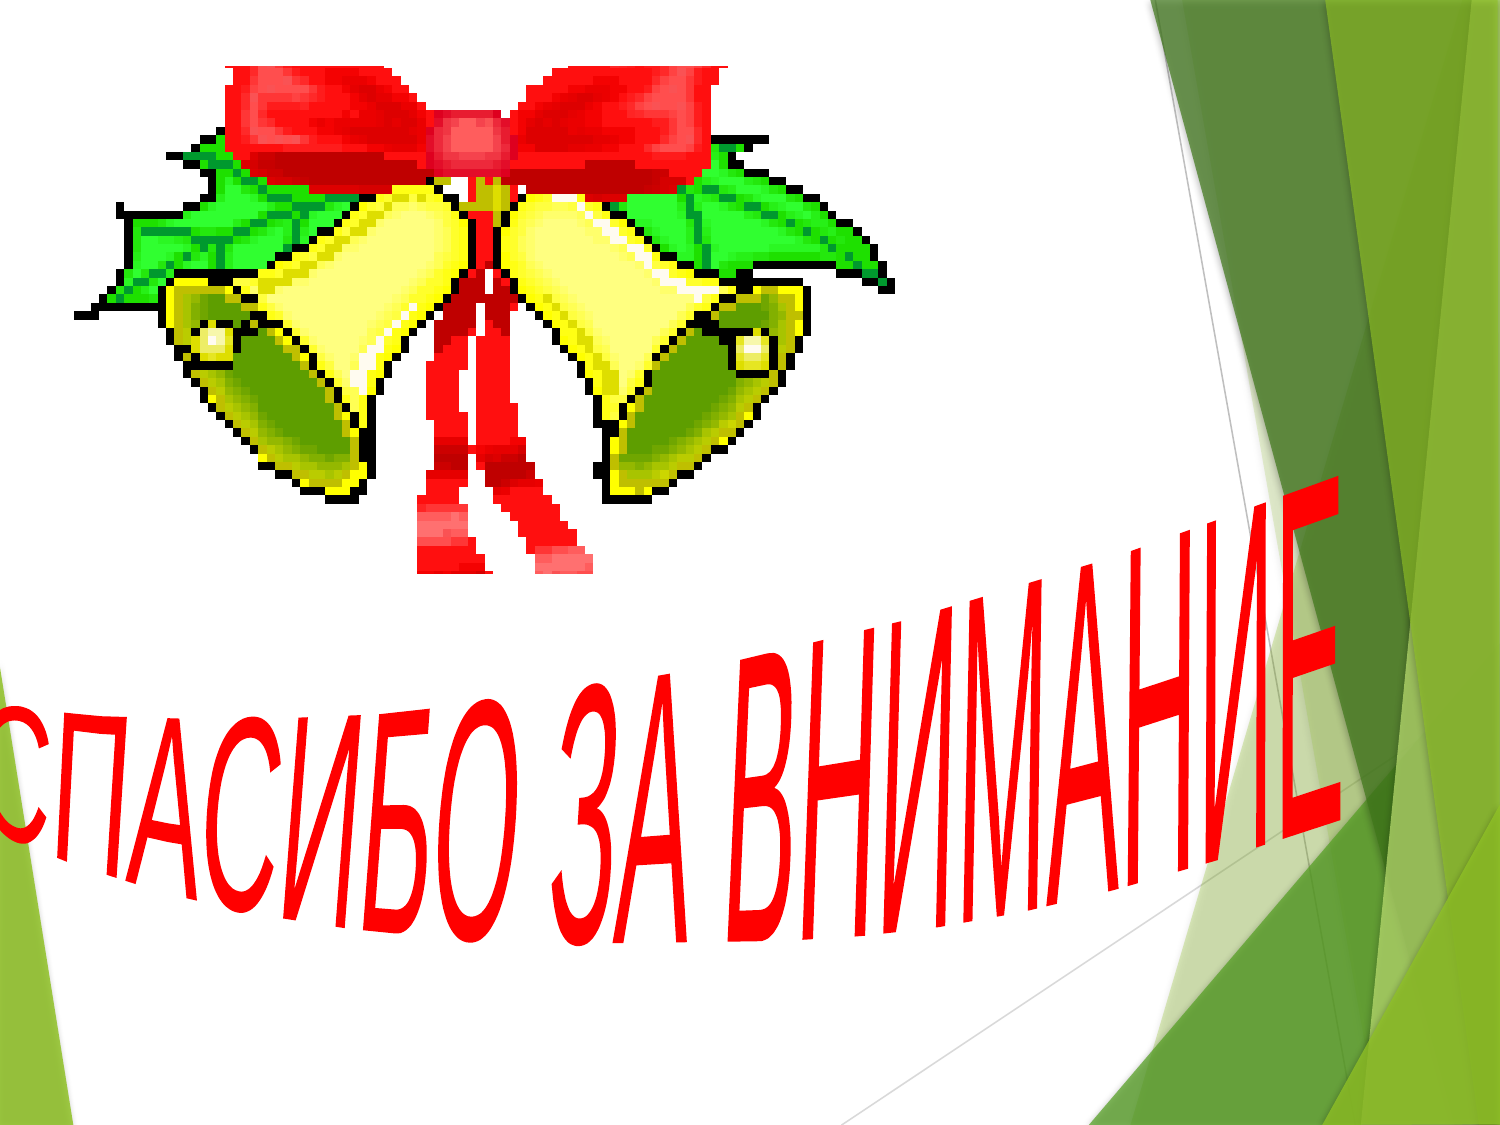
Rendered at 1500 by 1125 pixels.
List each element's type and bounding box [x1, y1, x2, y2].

title [62, 819, 1418, 905]
picture [65, 65, 905, 574]
list [100, 708, 1142, 820]
